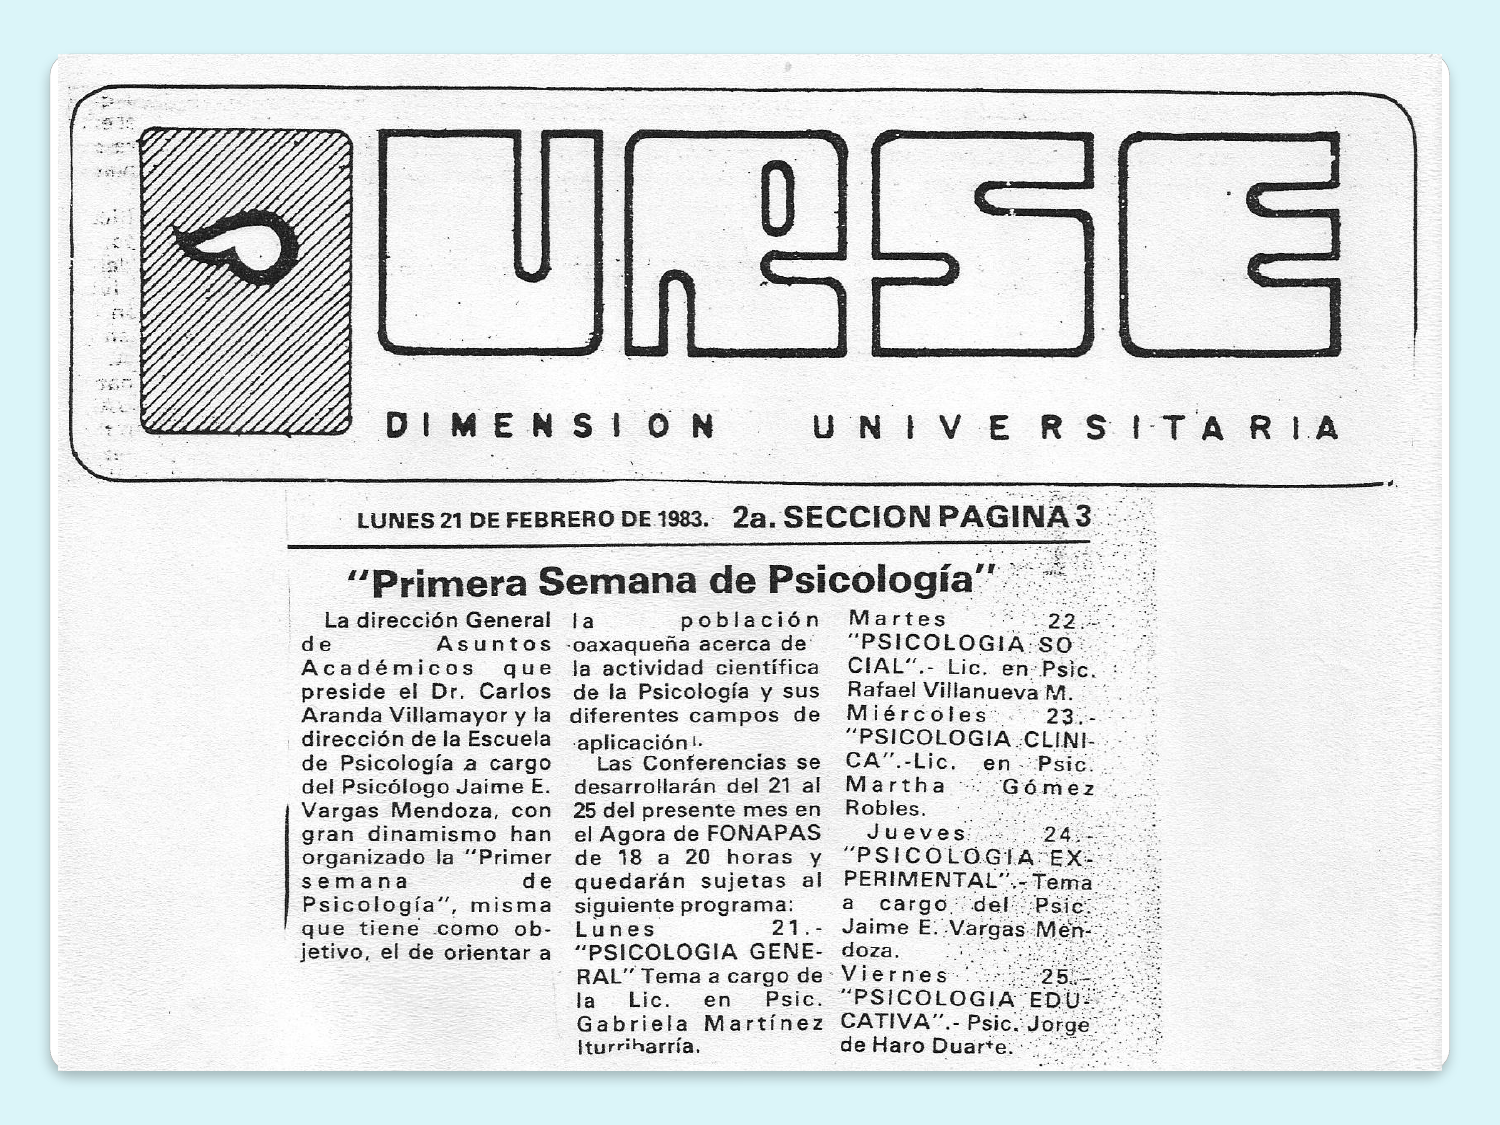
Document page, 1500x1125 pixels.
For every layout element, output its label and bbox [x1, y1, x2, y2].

picture [58, 54, 1442, 1071]
